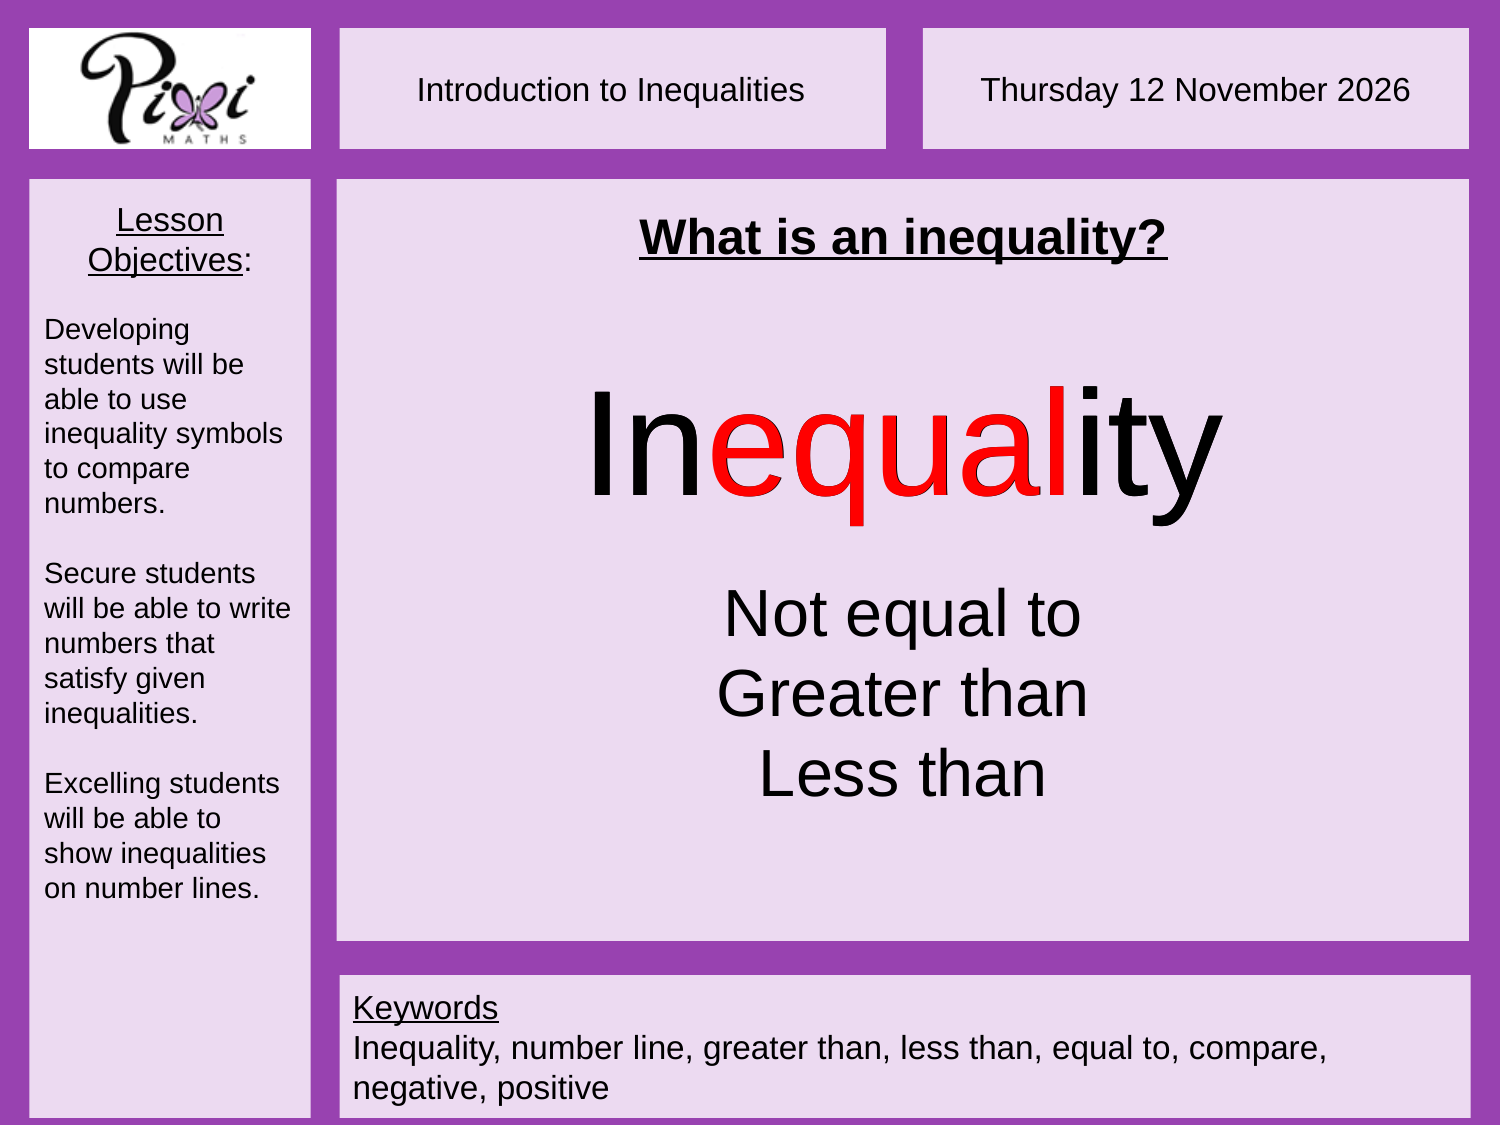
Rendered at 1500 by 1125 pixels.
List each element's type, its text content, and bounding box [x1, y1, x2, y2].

text_box Inequality [436, 338, 1370, 533]
text_box What is an inequality? [348, 196, 1459, 272]
picture [0, 0, 1500, 1125]
text_box Not equal to Greater than Less than [348, 562, 1459, 818]
